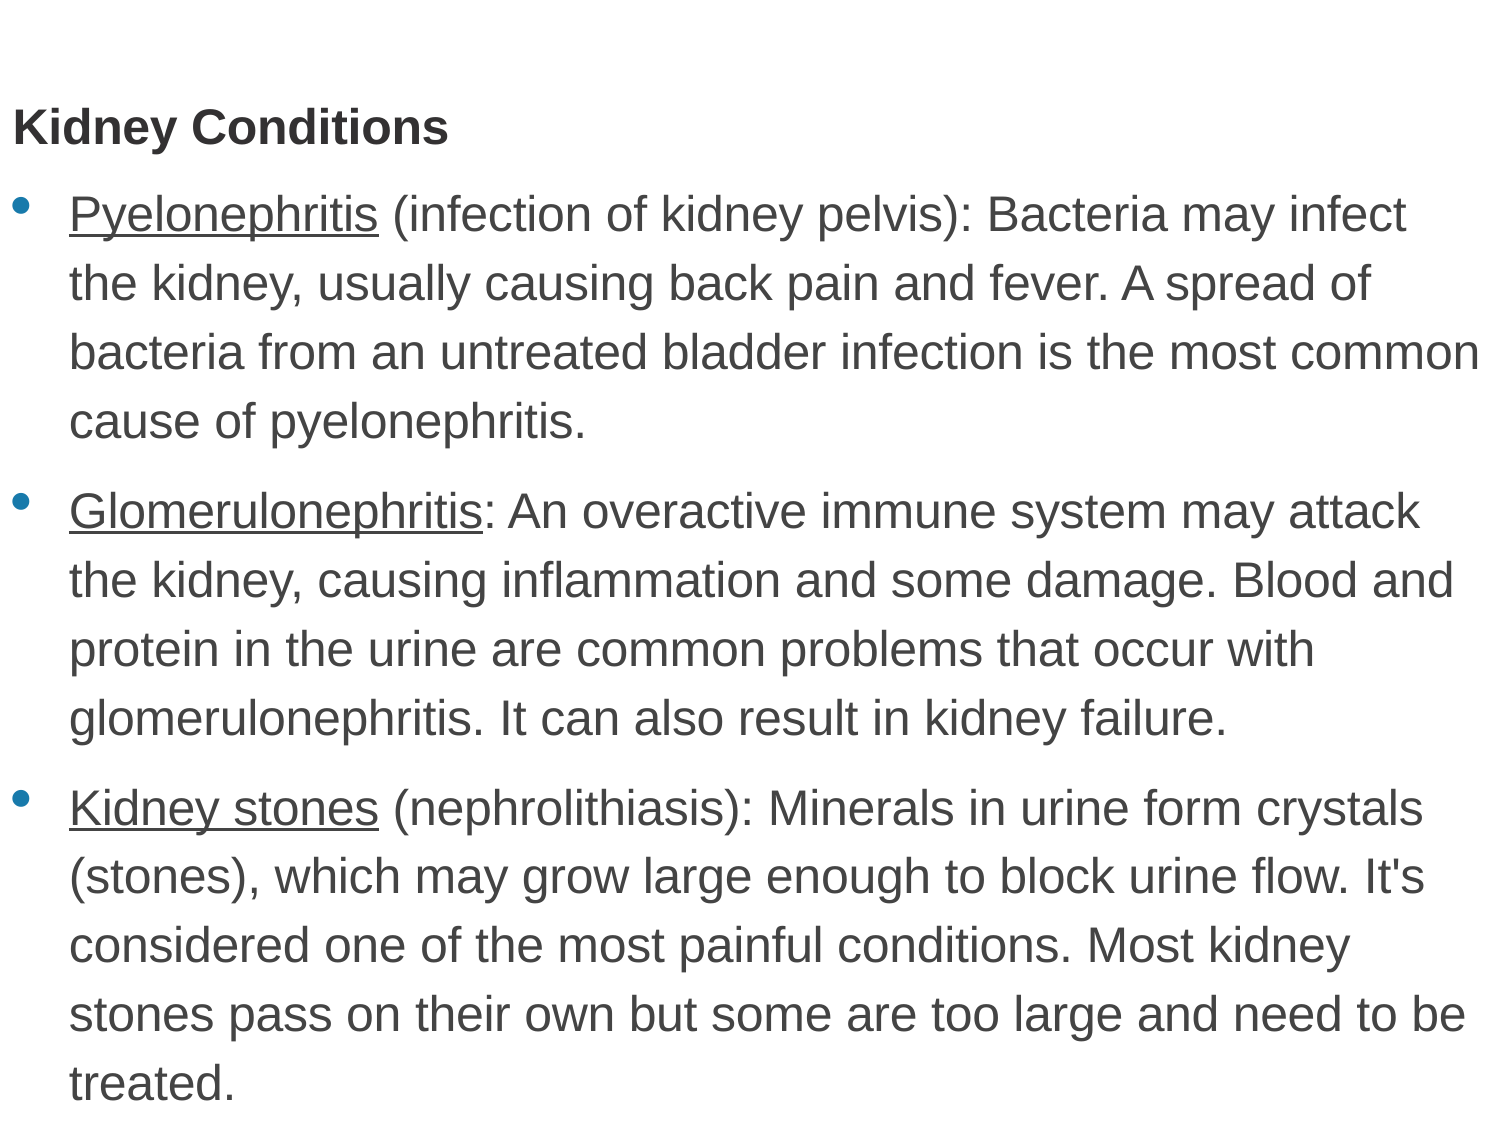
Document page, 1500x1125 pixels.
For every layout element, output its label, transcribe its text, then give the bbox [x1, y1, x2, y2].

text_box Kidney Conditions Pyelonephritis (infection of kidney pelvis): Bacteria may infect the kidney, usually causing back pain and fever. A spread of bacteria from an untreated bladder infection is the most common cause of pyelonephritis. Glomerulonephritis: An overactive immune system may attack the kidney, causing inflammation and some damage. Blood and protein in the urine are common problems that occur with glomerulonephritis. It can also result in kidney failure. Kidney stones (nephrolithiasis): Minerals in urine form crystals (stones), which may grow large enough to block urine flow. It's considered one of the most painful conditions. Most kidney stones pass on their own but some are too large and need to be treated. [0, 78, 1498, 1119]
